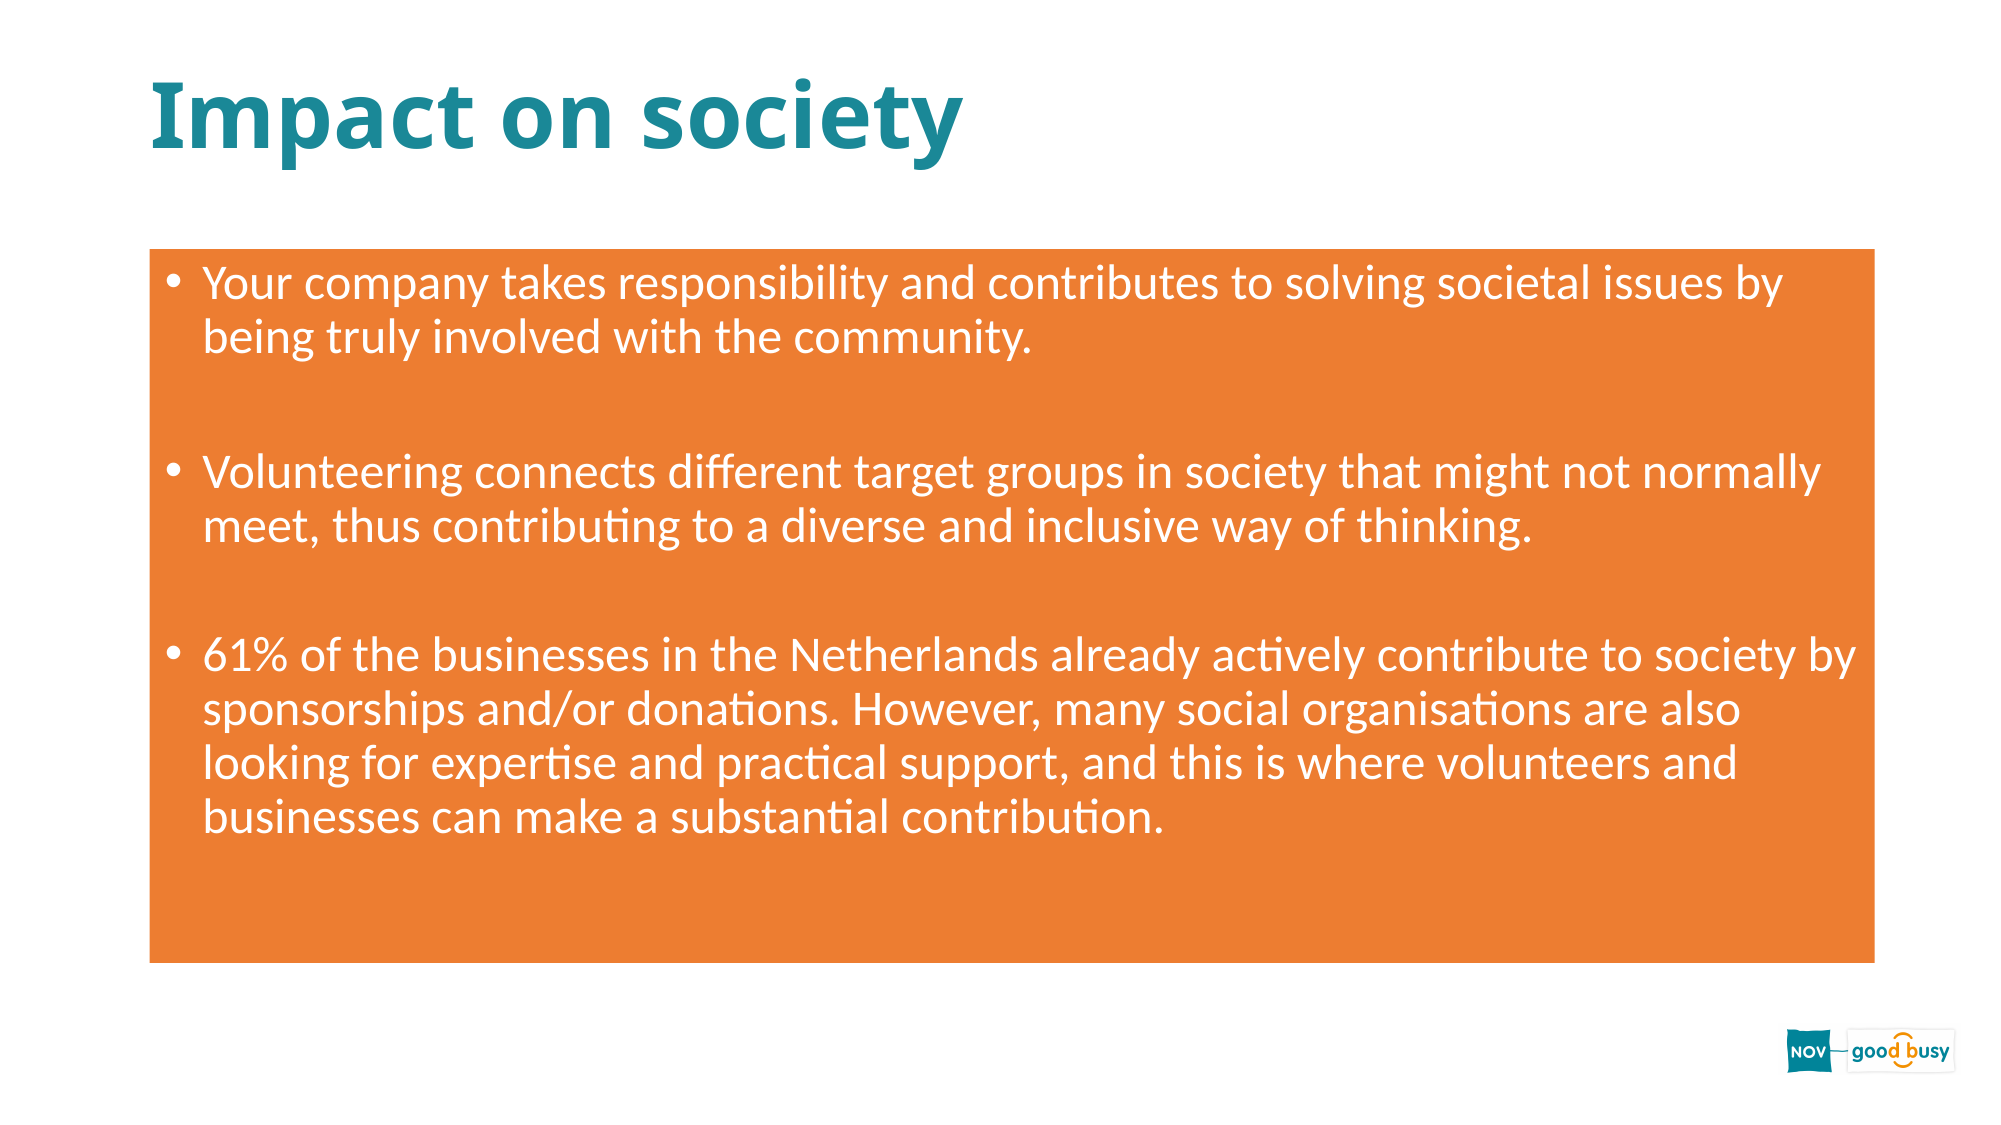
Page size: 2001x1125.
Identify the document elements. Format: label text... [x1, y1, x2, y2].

text_box Impact on society [135, 31, 1856, 208]
picture [1778, 1023, 1961, 1075]
list Your company takes responsibility and contributes to solving societal issues by being truly involved with the community. Volunteering connects different target groups in society that might not normally meet, thus contributing to a diverse and inclusive way of thinking. 61% of the businesses in the Netherlands already actively contribute to society by sponsorships and/or donations. However, many social organisations are also looking for expertise and practical support, and this is where volunteers and businesses can make a substantial contribution. [149, 249, 1875, 963]
